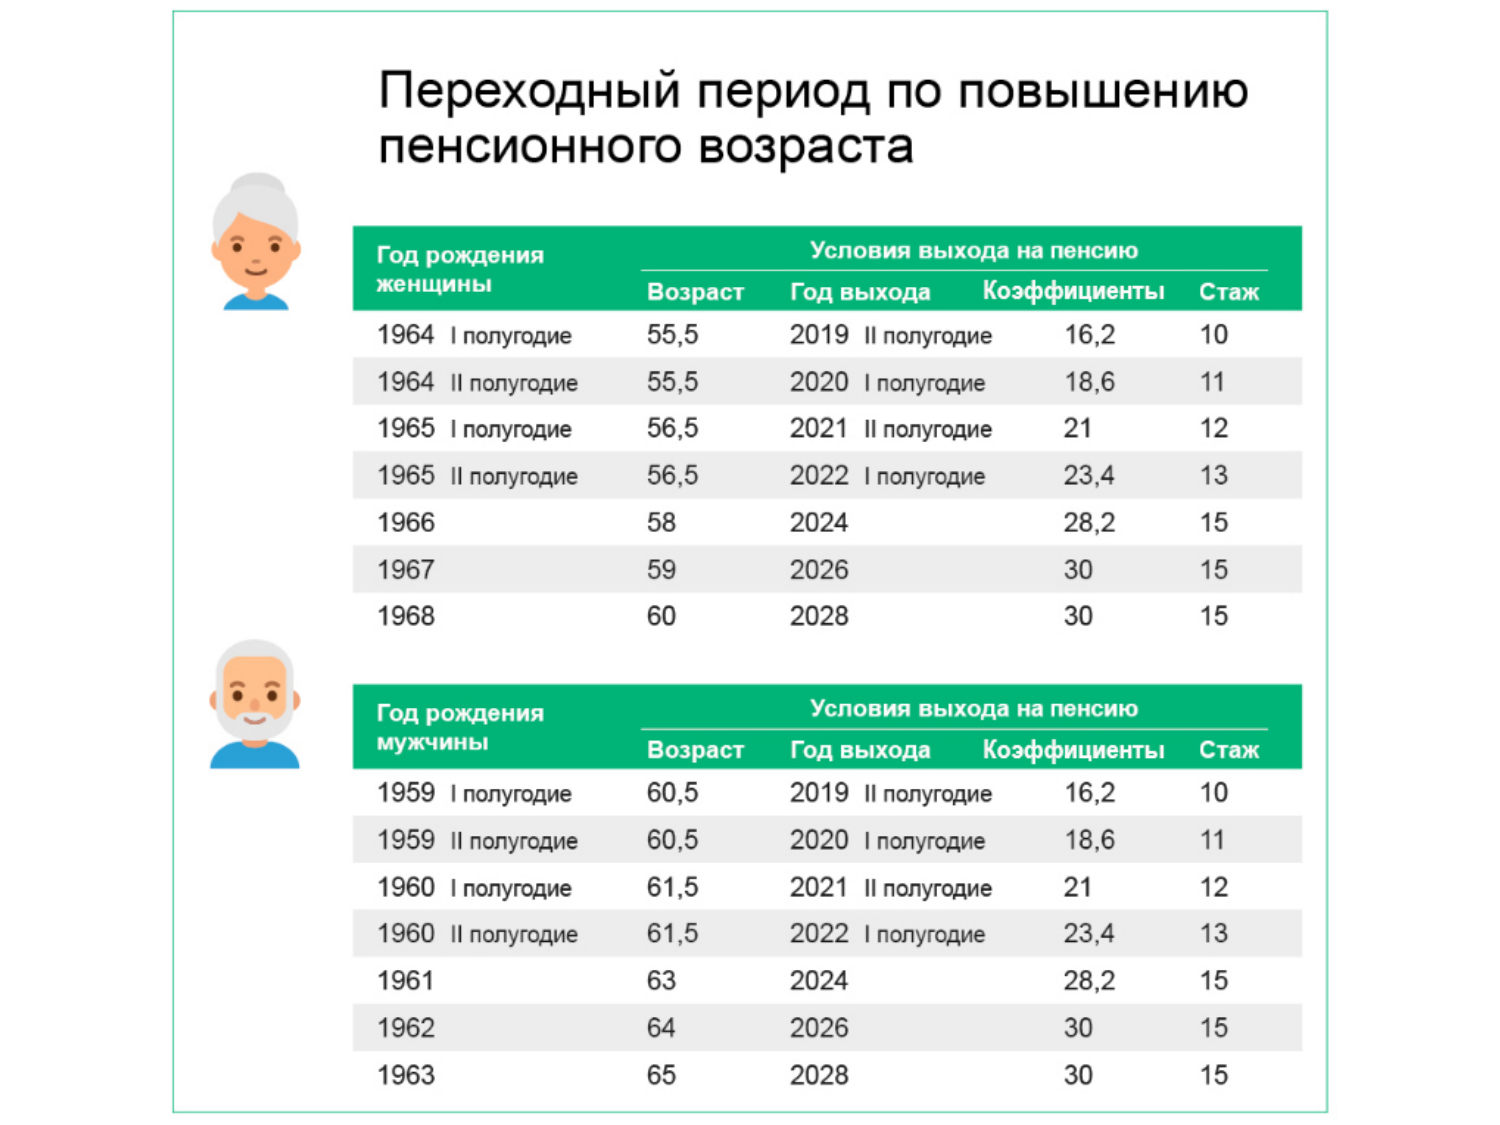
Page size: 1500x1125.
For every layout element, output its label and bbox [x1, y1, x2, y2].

picture [161, 0, 1339, 1125]
